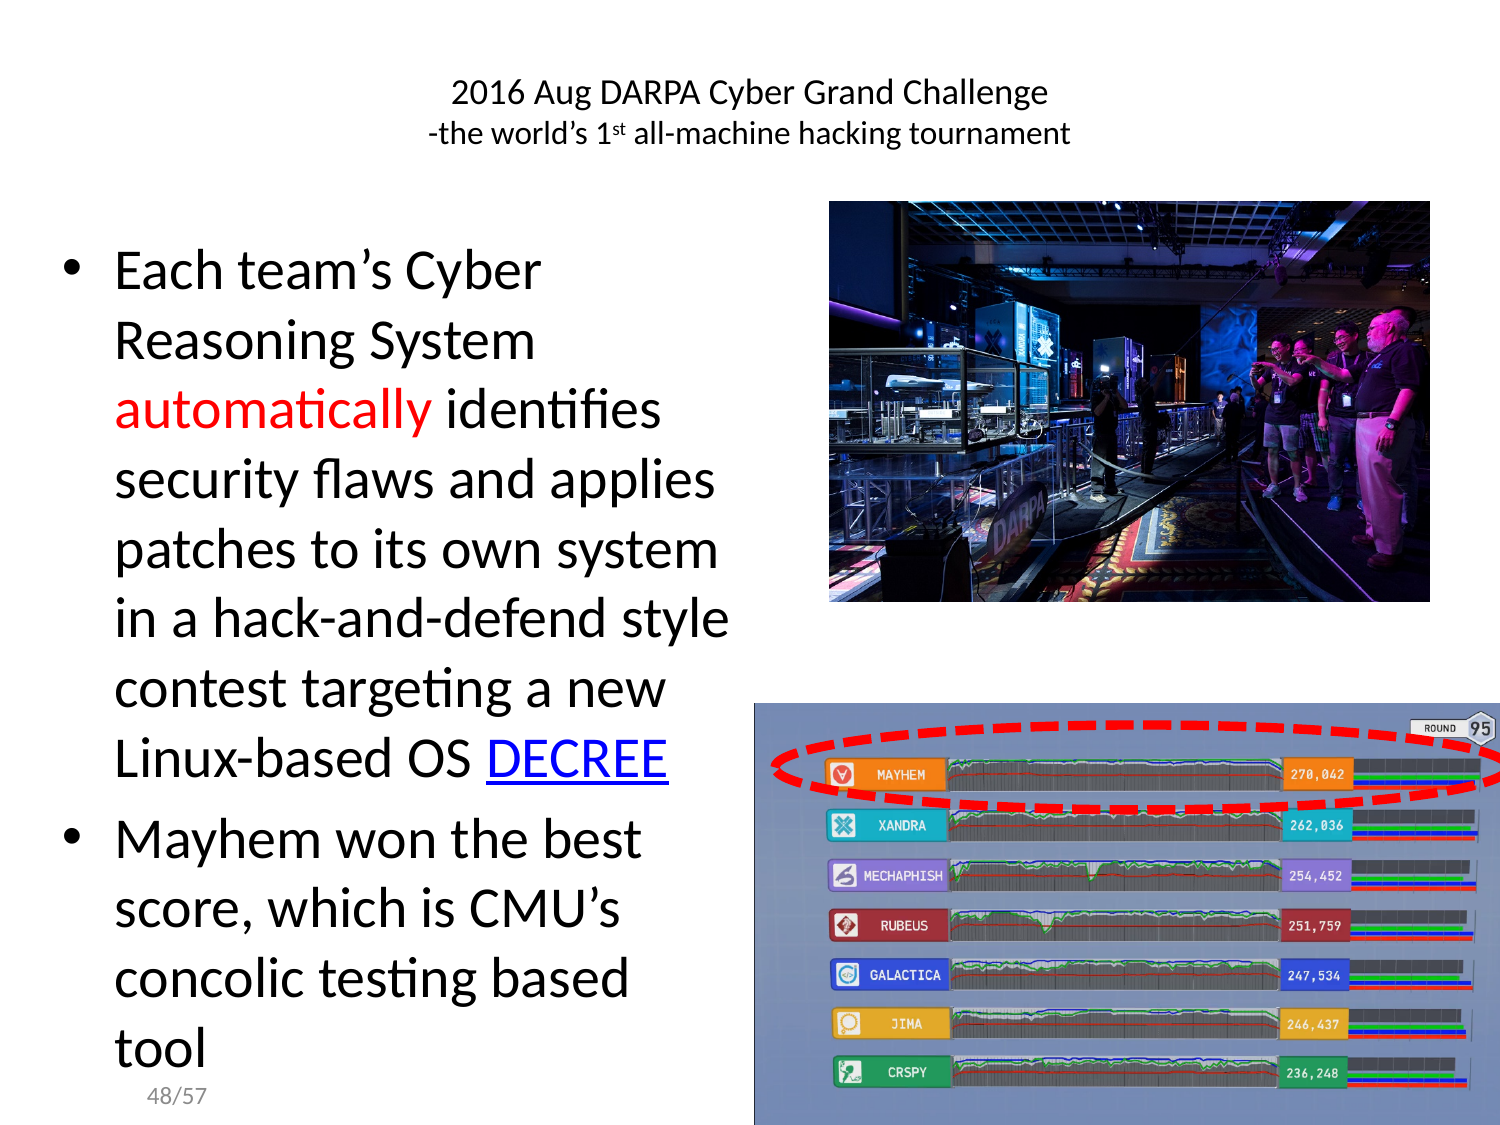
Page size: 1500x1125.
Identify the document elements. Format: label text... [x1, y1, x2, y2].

title 2016 Aug DARPA Cyber Grand Challenge -the world’s 1st all-machine hacking tournament [0, 59, 1500, 200]
list Each team’s Cyber Reasoning System automatically identifies security flaws and applies patches to its own system in a hack-and-defend style contest targeting a new Linux-based OS DECREE Mayhem won the best score, which is CMU’s concolic testing based tool [46, 224, 750, 1125]
picture [753, 703, 1500, 1125]
picture [828, 201, 1430, 602]
